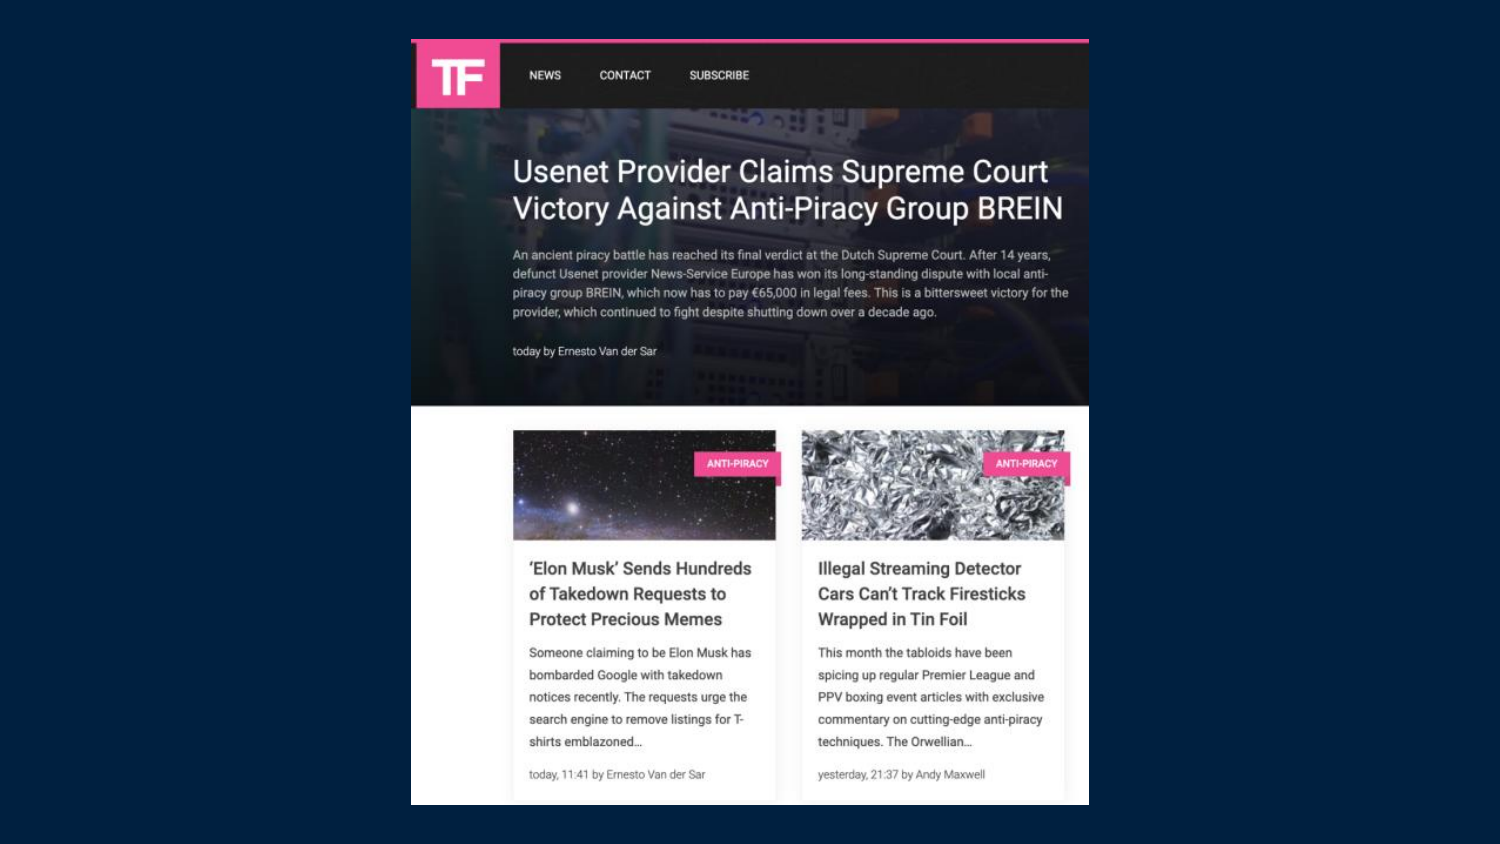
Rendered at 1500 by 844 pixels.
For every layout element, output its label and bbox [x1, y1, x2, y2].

picture [411, 39, 1089, 805]
